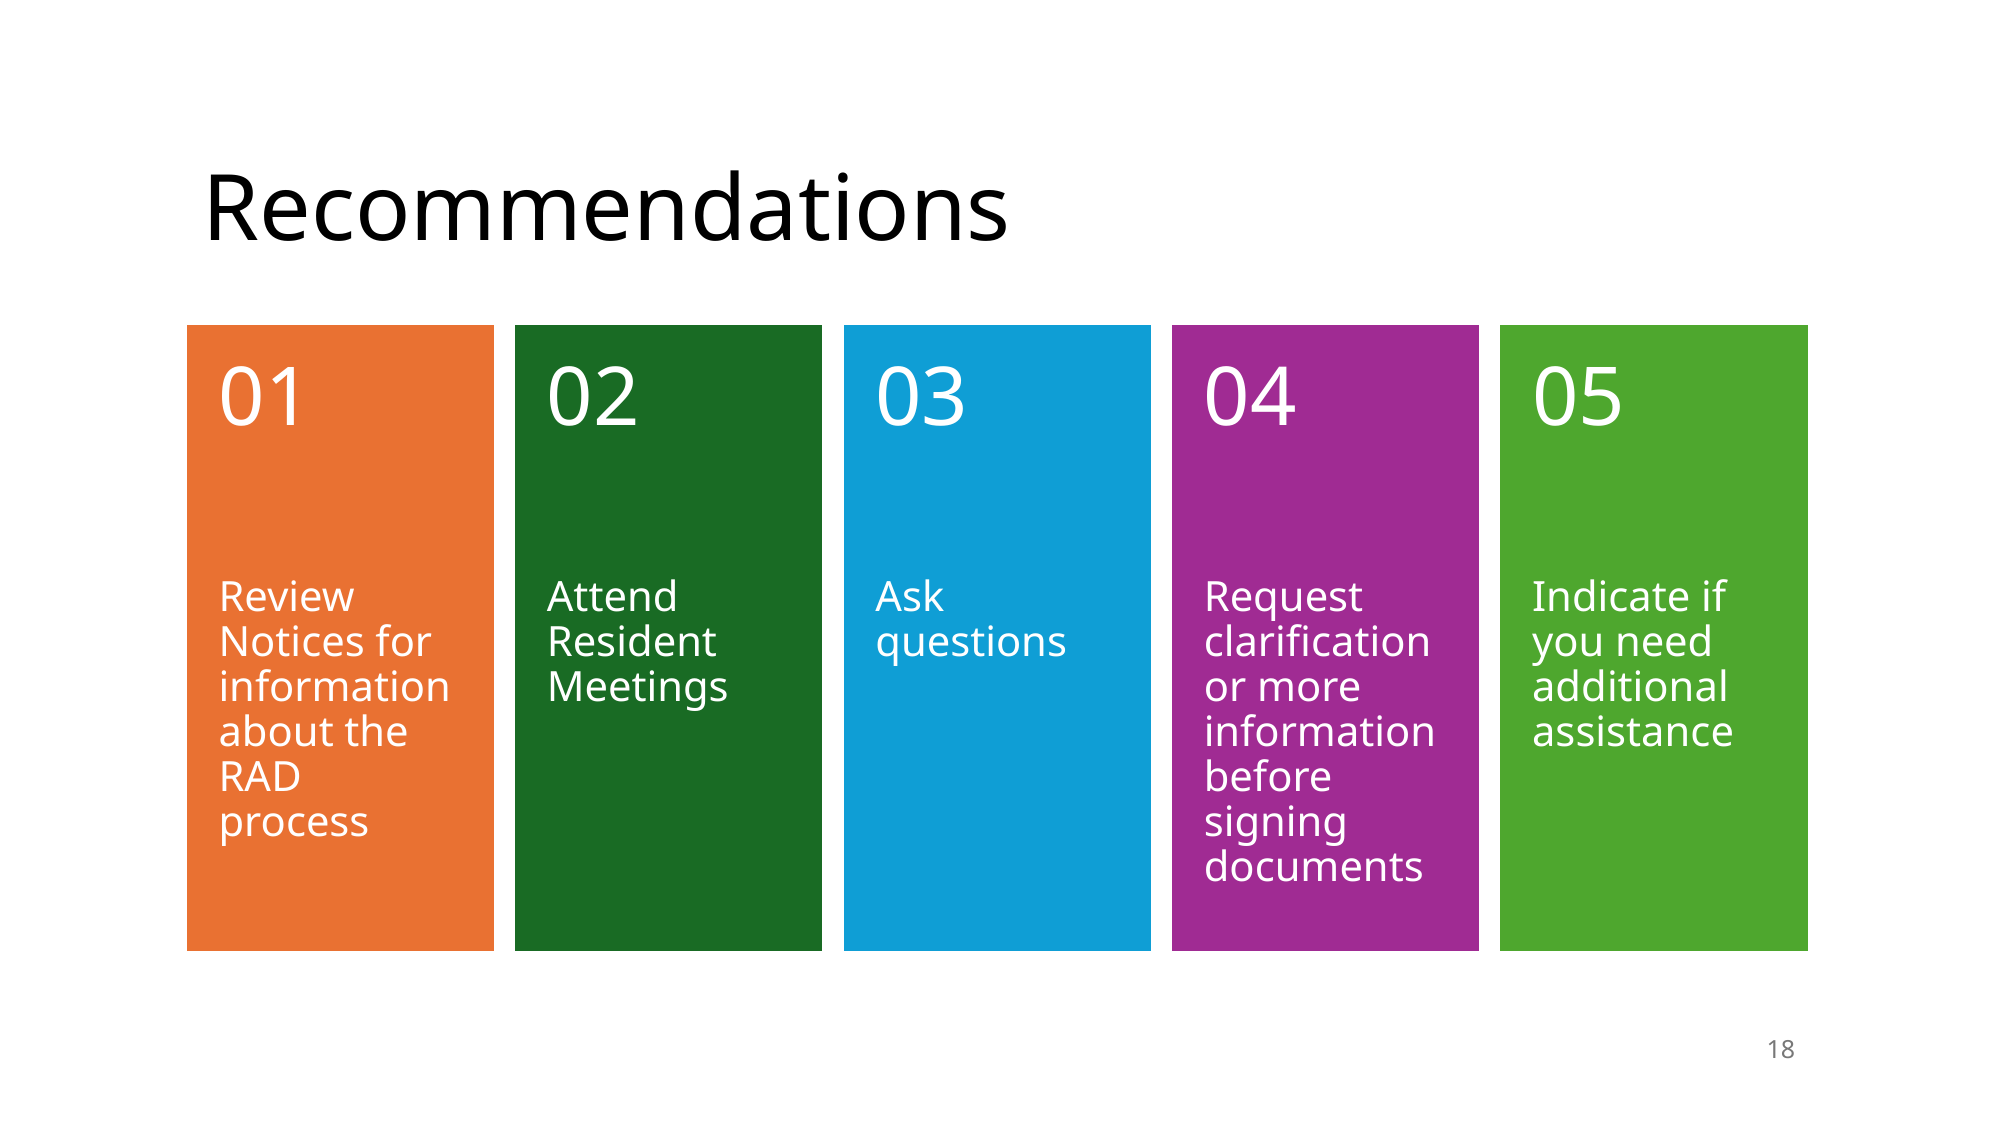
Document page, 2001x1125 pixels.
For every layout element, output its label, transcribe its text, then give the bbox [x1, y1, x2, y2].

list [186, 325, 1808, 950]
slide_number 18 [1530, 1020, 1811, 1081]
title Recommendations [187, 99, 1808, 323]
